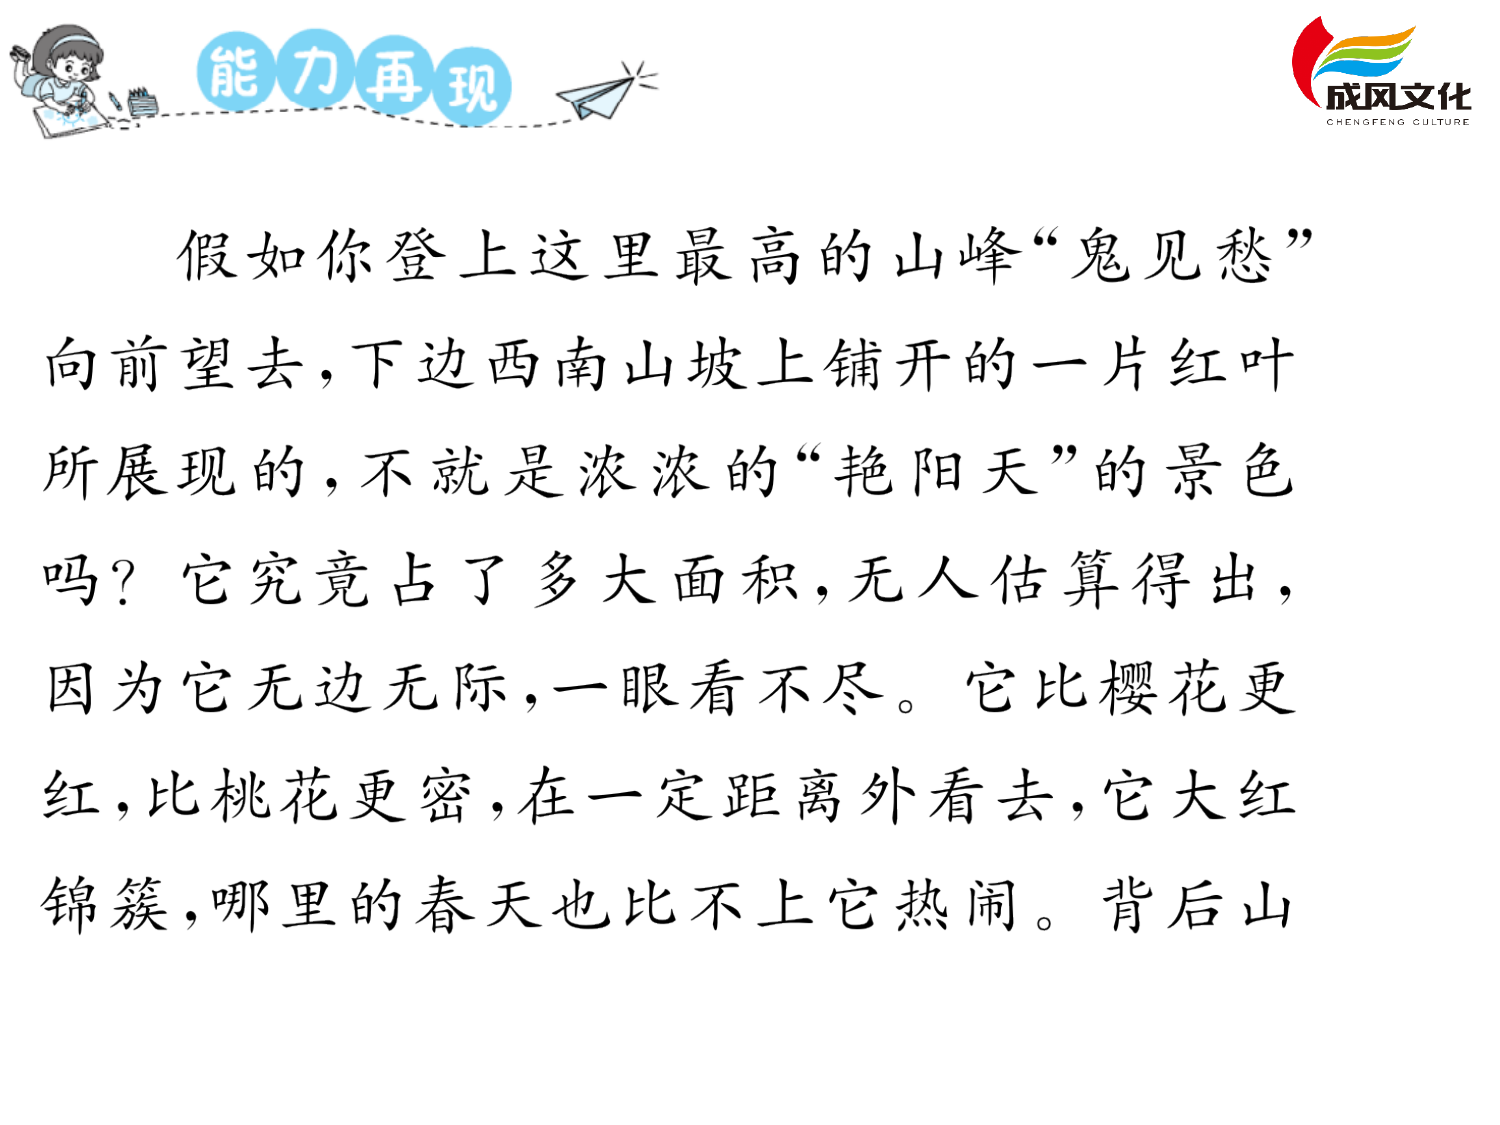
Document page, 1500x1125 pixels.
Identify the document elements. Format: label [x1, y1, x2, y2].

picture [0, 12, 674, 152]
picture [35, 317, 1453, 956]
picture [1281, 0, 1489, 136]
picture [35, 196, 1453, 289]
